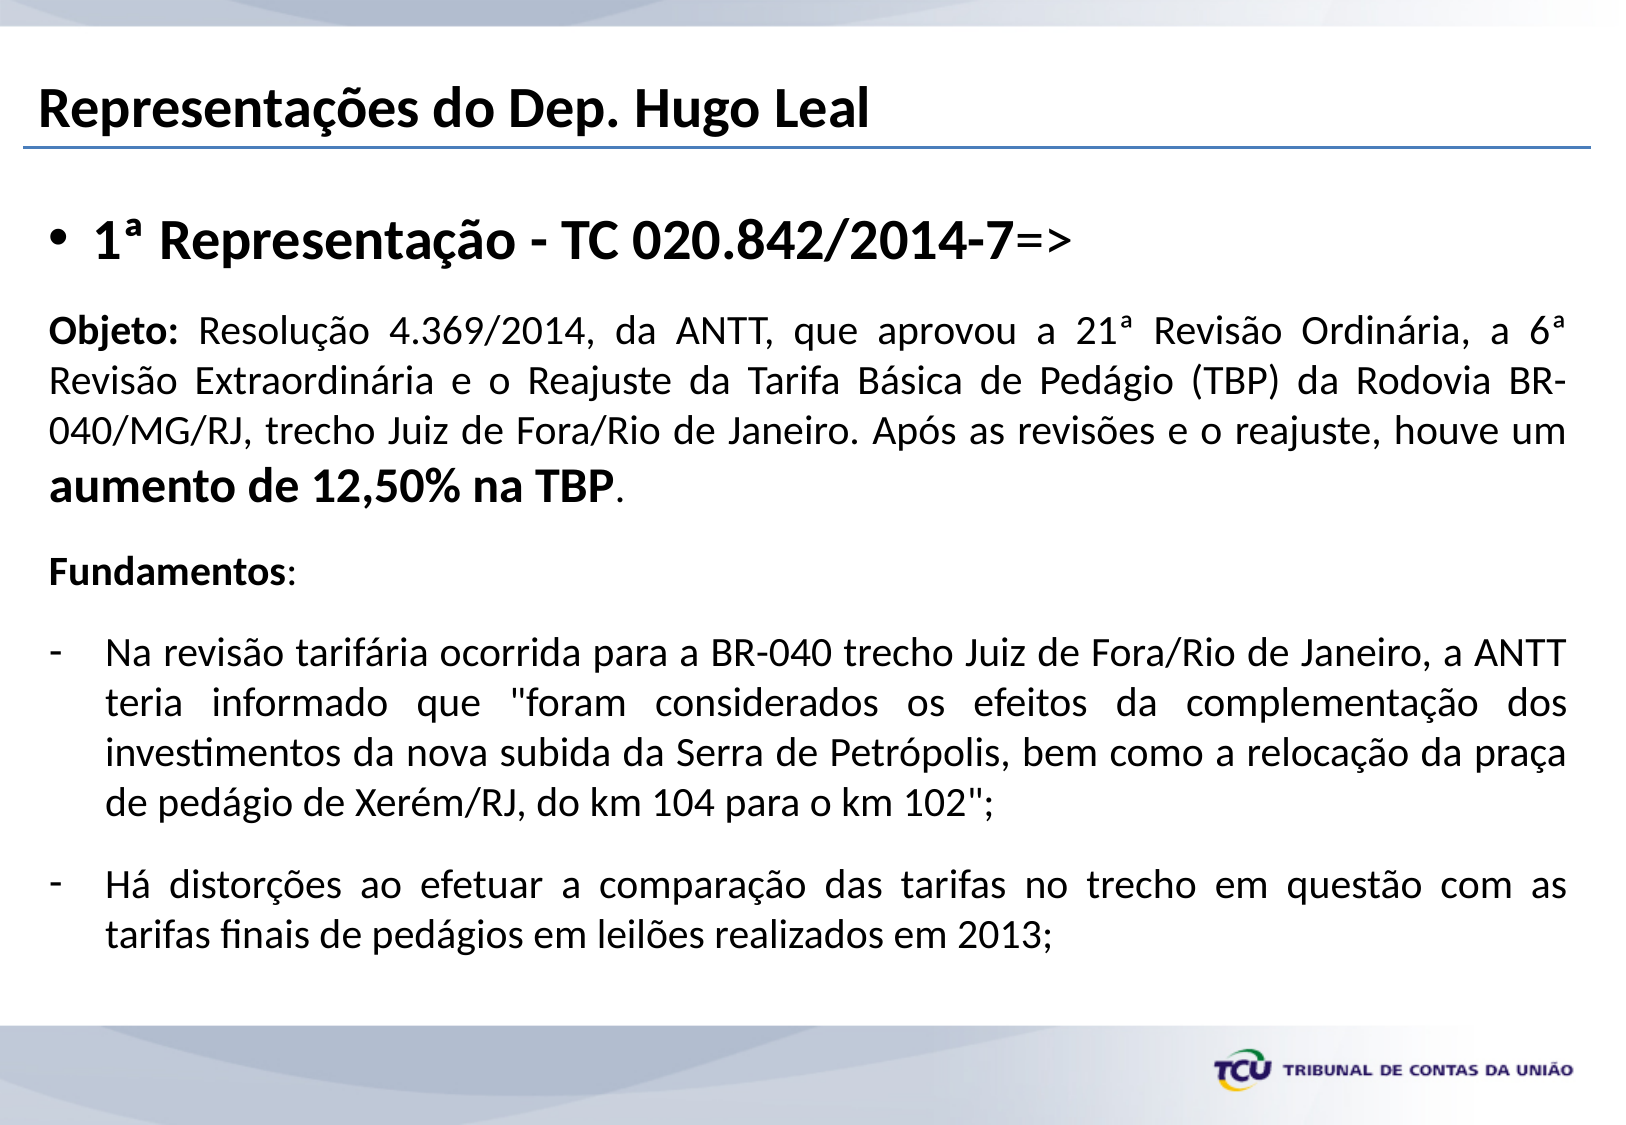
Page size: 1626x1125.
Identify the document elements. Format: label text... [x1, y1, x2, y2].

text_box Representações do Dep. Hugo Leal [23, 32, 1594, 147]
picture [0, 0, 1626, 1125]
text_box 1ª Representação - TC 020.842/2014-7=> Objeto: Resolução 4.369/2014, da ANTT, que aprovou a 21ª Revisão Ordinária, a 6ª Revisão Extraordinária e o Reajuste da Tarifa Básica de Pedágio (TBP) da Rodovia BR- 040/MG/RJ, trecho Juiz de Fora/Rio de Janeiro. Após as revisões e o reajuste, houve um aumento de 12,50% na TBP. Fundamentos: Na revisão tarifária ocorrida para a BR-040 trecho Juiz de Fora/Rio de Janeiro, a ANTT teria informado que "foram considerados os efeitos da complementação dos investimentos da nova subida da Serra de Petrópolis, bem como a relocação da praça de pedágio de Xerém/RJ, do km 104 para o km 102"; Há distorções ao efetuar a comparação das tarifas no trecho em questão com as tarifas finais de pedágios em leilões realizados em 2013; [34, 193, 1583, 1125]
